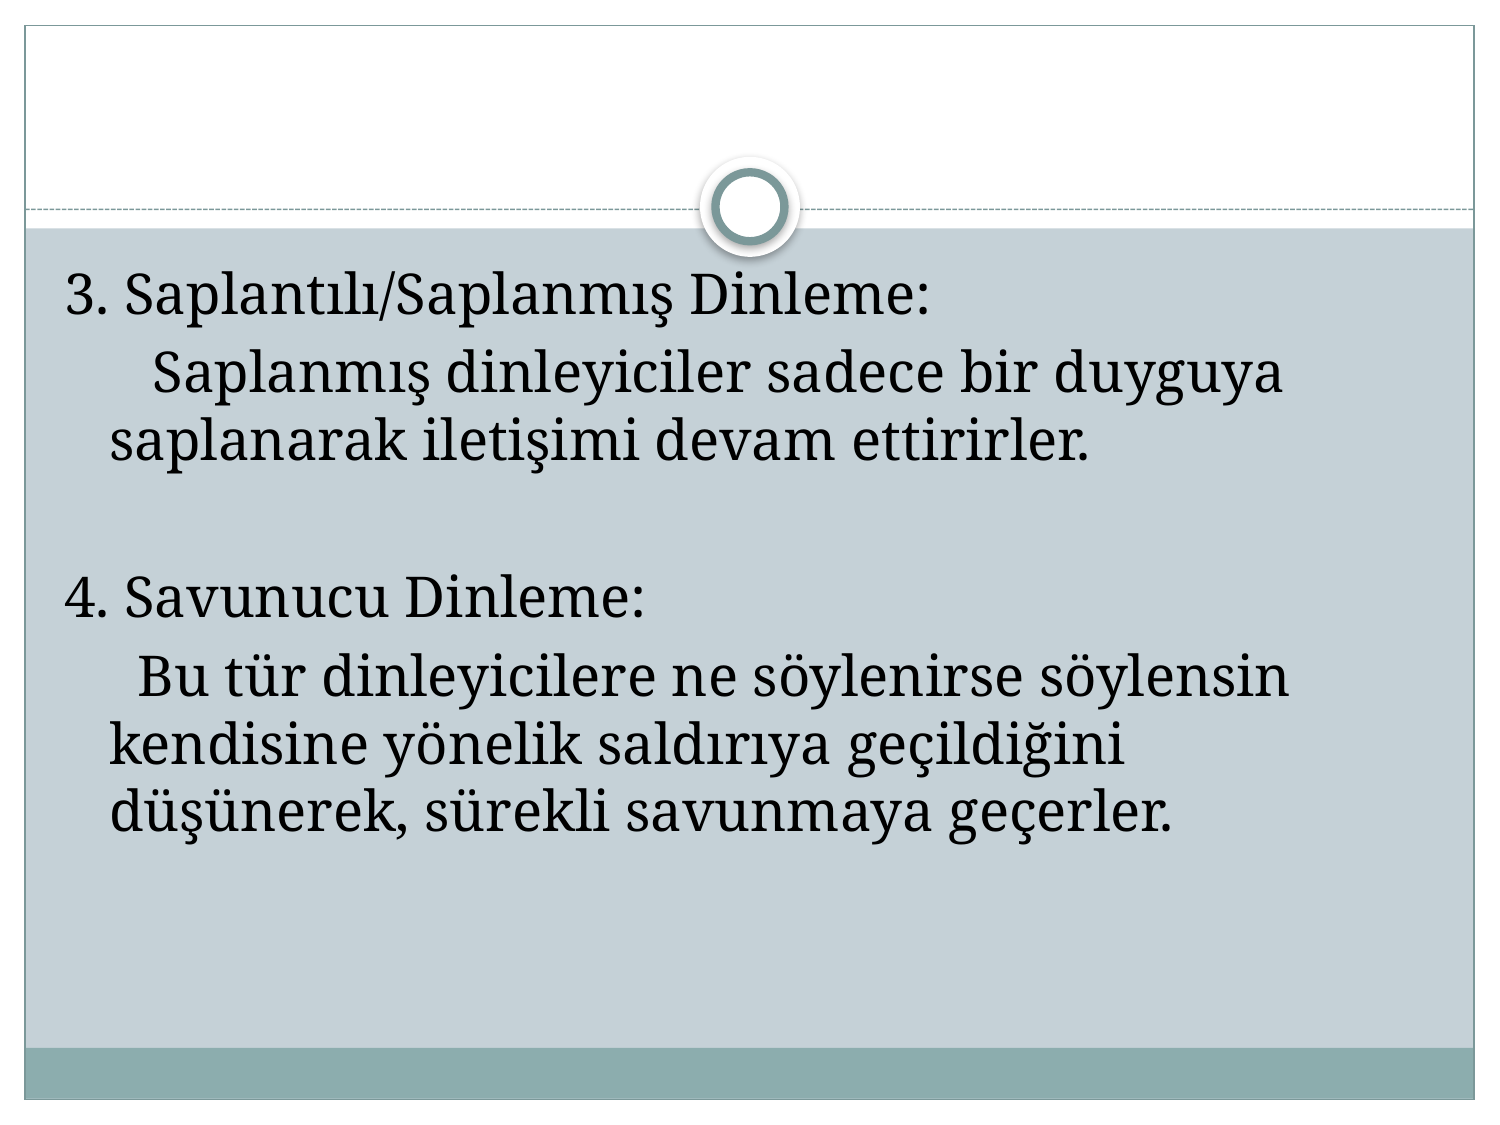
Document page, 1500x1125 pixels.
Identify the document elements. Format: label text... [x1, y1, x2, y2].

list 3. Saplantılı/Saplanmış Dinleme: Saplanmış dinleyiciler sadece bir duyguya saplanarak iletişimi devam ettirirler. 4. Savunucu Dinleme: Bu tür dinleyicilere ne söylenirse söylensin kendisine yönelik saldırıya geçildiğini düşünerek, sürekli savunmaya geçerler. [49, 250, 1445, 1001]
